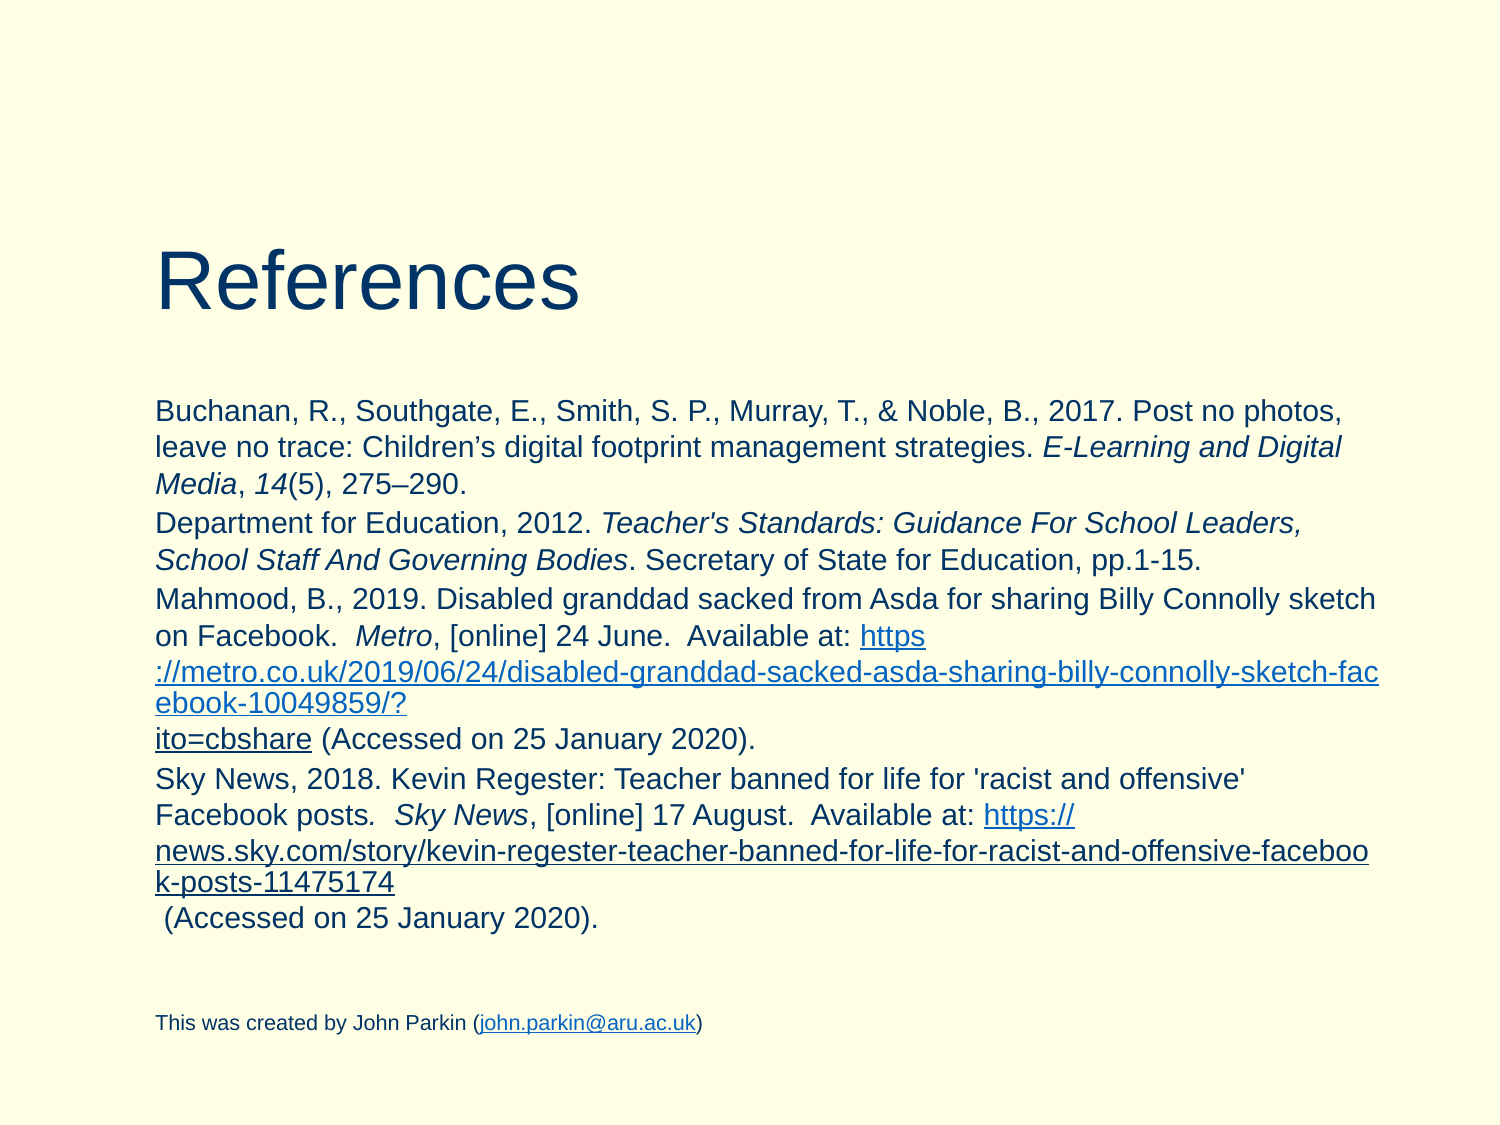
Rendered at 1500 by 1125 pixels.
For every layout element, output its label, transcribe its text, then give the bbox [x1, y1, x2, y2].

list Buchanan, R., Southgate, E., Smith, S. P., Murray, T., & Noble, B., 2017. Post no photos, leave no trace: Children’s digital footprint management strategies. E-Learning and Digital Media, 14(5), 275–290. Department for Education, 2012. Teacher's Standards: Guidance For School Leaders, School Staff And Governing Bodies. Secretary of State for Education, pp.1-15. Mahmood, B., 2019. Disabled granddad sacked from Asda for sharing Billy Connolly sketch on Facebook. Metro, [online] 24 June. Available at: https://metro.co.uk/2019/06/24/disabled-granddad-sacked-asda-sharing-billy-connolly-sketch-facebook-10049859/?ito=cbshare (Accessed on 25 January 2020). Sky News, 2018. Kevin Regester: Teacher banned for life for 'racist and offensive' Facebook posts. Sky News, [online] 17 August. Available at: https://news.sky.com/story/kevin-regester-teacher-banned-for-life-for-racist-and-offensive-facebook-posts-11475174 (Accessed on 25 January 2020). This was created by John Parkin (john.parkin@aru.ac.uk) [140, 383, 1397, 984]
title References [140, 203, 1397, 362]
